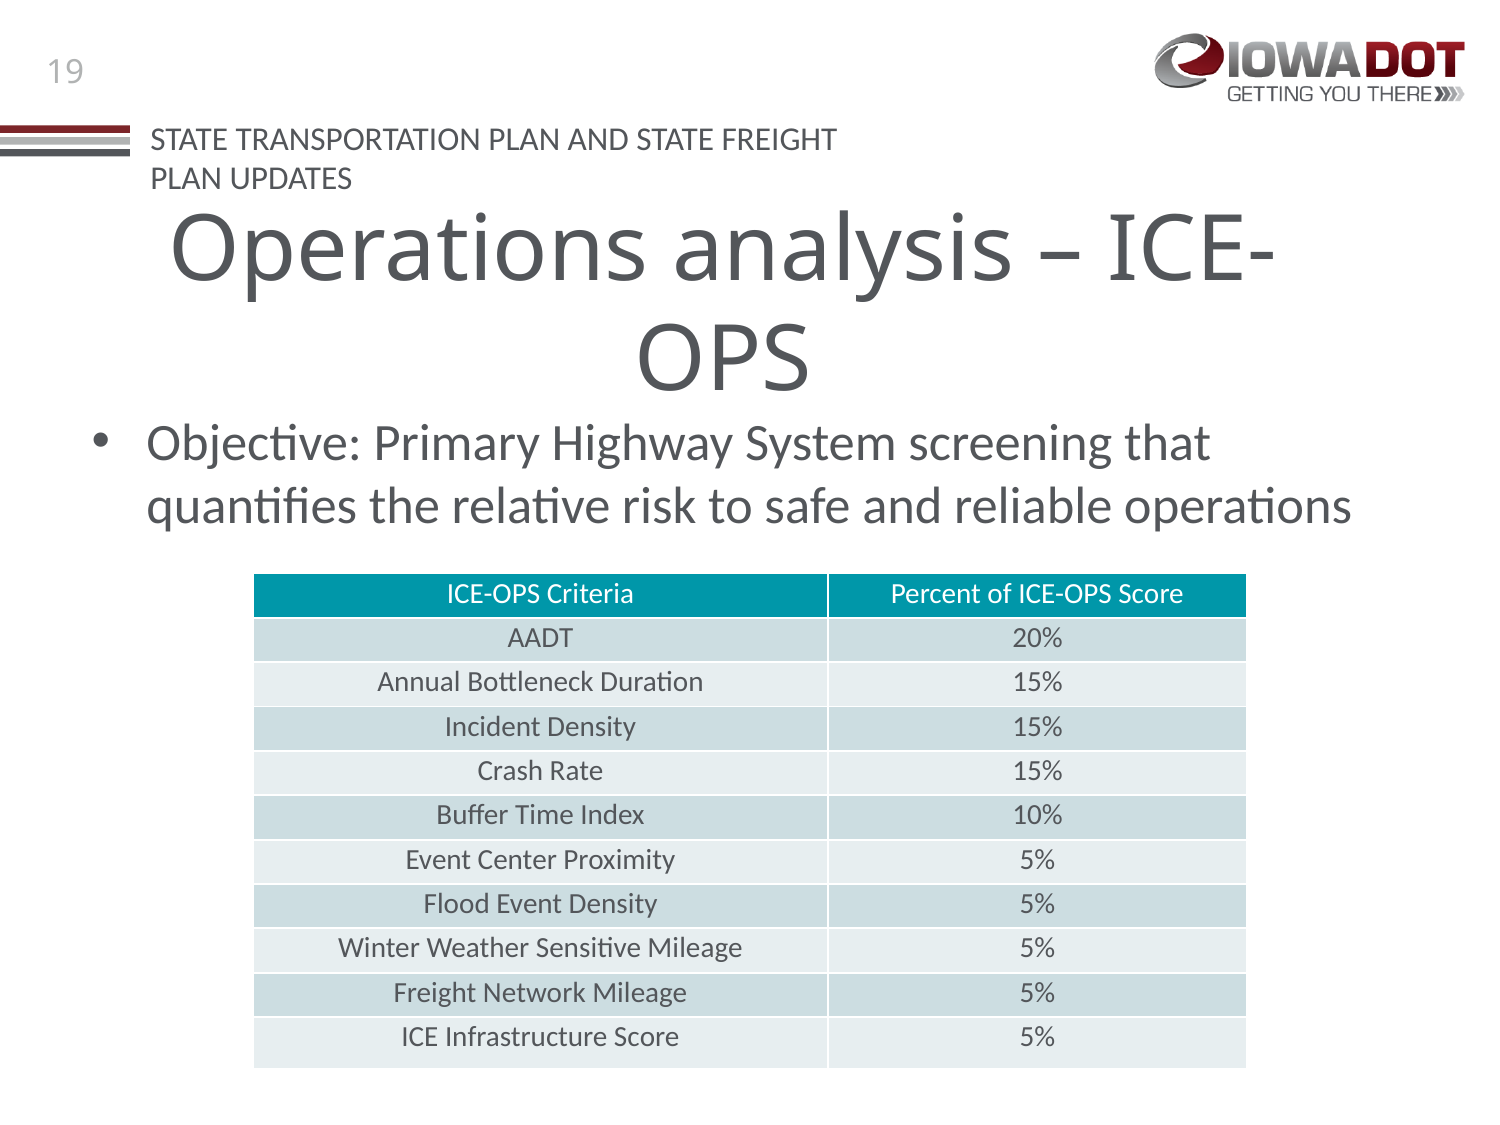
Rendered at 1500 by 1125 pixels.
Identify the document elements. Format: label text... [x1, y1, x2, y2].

table_cell Annual Bottleneck Duration [254, 663, 827, 706]
table_cell Flood Event Density [254, 885, 827, 927]
table_cell Winter Weather Sensitive Mileage [254, 929, 827, 972]
table_cell ICE Infrastructure Score [254, 1018, 827, 1068]
picture [1147, 24, 1471, 114]
table_cell Incident Density [254, 707, 827, 750]
table_cell Buffer Time Index [254, 796, 827, 839]
table_cell AADT [254, 619, 827, 661]
table_cell 15% [829, 663, 1246, 706]
table_cell 5% [829, 885, 1246, 927]
table_cell Crash Rate [254, 752, 827, 794]
table_header ICE-OPS Criteria [254, 574, 827, 617]
table_cell 20% [829, 619, 1246, 661]
table_header Percent of ICE-OPS Score [829, 574, 1246, 617]
title Operations analysis – ICE-OPS [76, 219, 1371, 379]
table_cell Event Center Proximity [254, 841, 827, 883]
table_cell 5% [829, 1018, 1246, 1068]
table_cell 5% [829, 929, 1246, 972]
table_cell Freight Network Mileage [254, 974, 827, 1016]
table_cell 15% [829, 707, 1246, 750]
list Objective: Primary Highway System screening that quantifies the relative risk to safe and reliable operations [76, 400, 1371, 588]
table_cell 5% [829, 974, 1246, 1016]
table_cell 15% [829, 752, 1246, 794]
table_cell 5% [829, 841, 1246, 883]
table_cell 10% [829, 796, 1246, 839]
